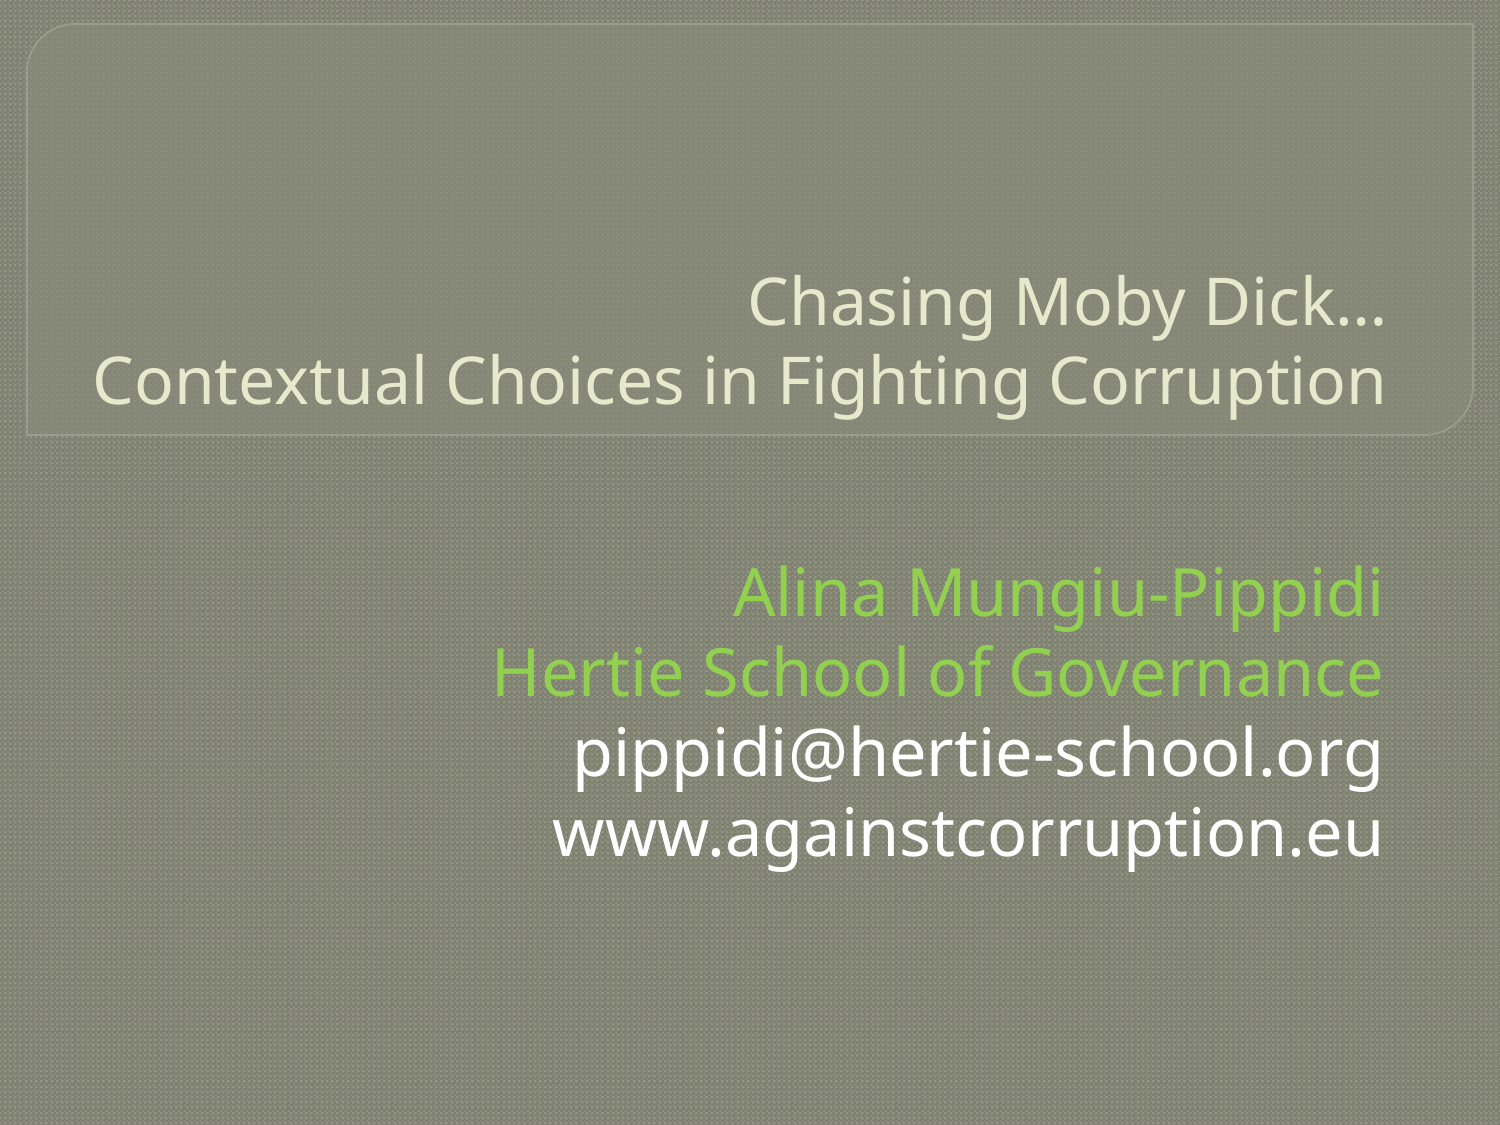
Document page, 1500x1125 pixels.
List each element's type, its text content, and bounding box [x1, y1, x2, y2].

subtitle Alina Mungiu-Pippidi Hertie School of Governance pippidi@hertie-school.org www.againstcorruption.eu [350, 462, 1427, 941]
title Chasing Moby Dick… Contextual Choices in Fighting Corruption [76, 62, 1427, 425]
